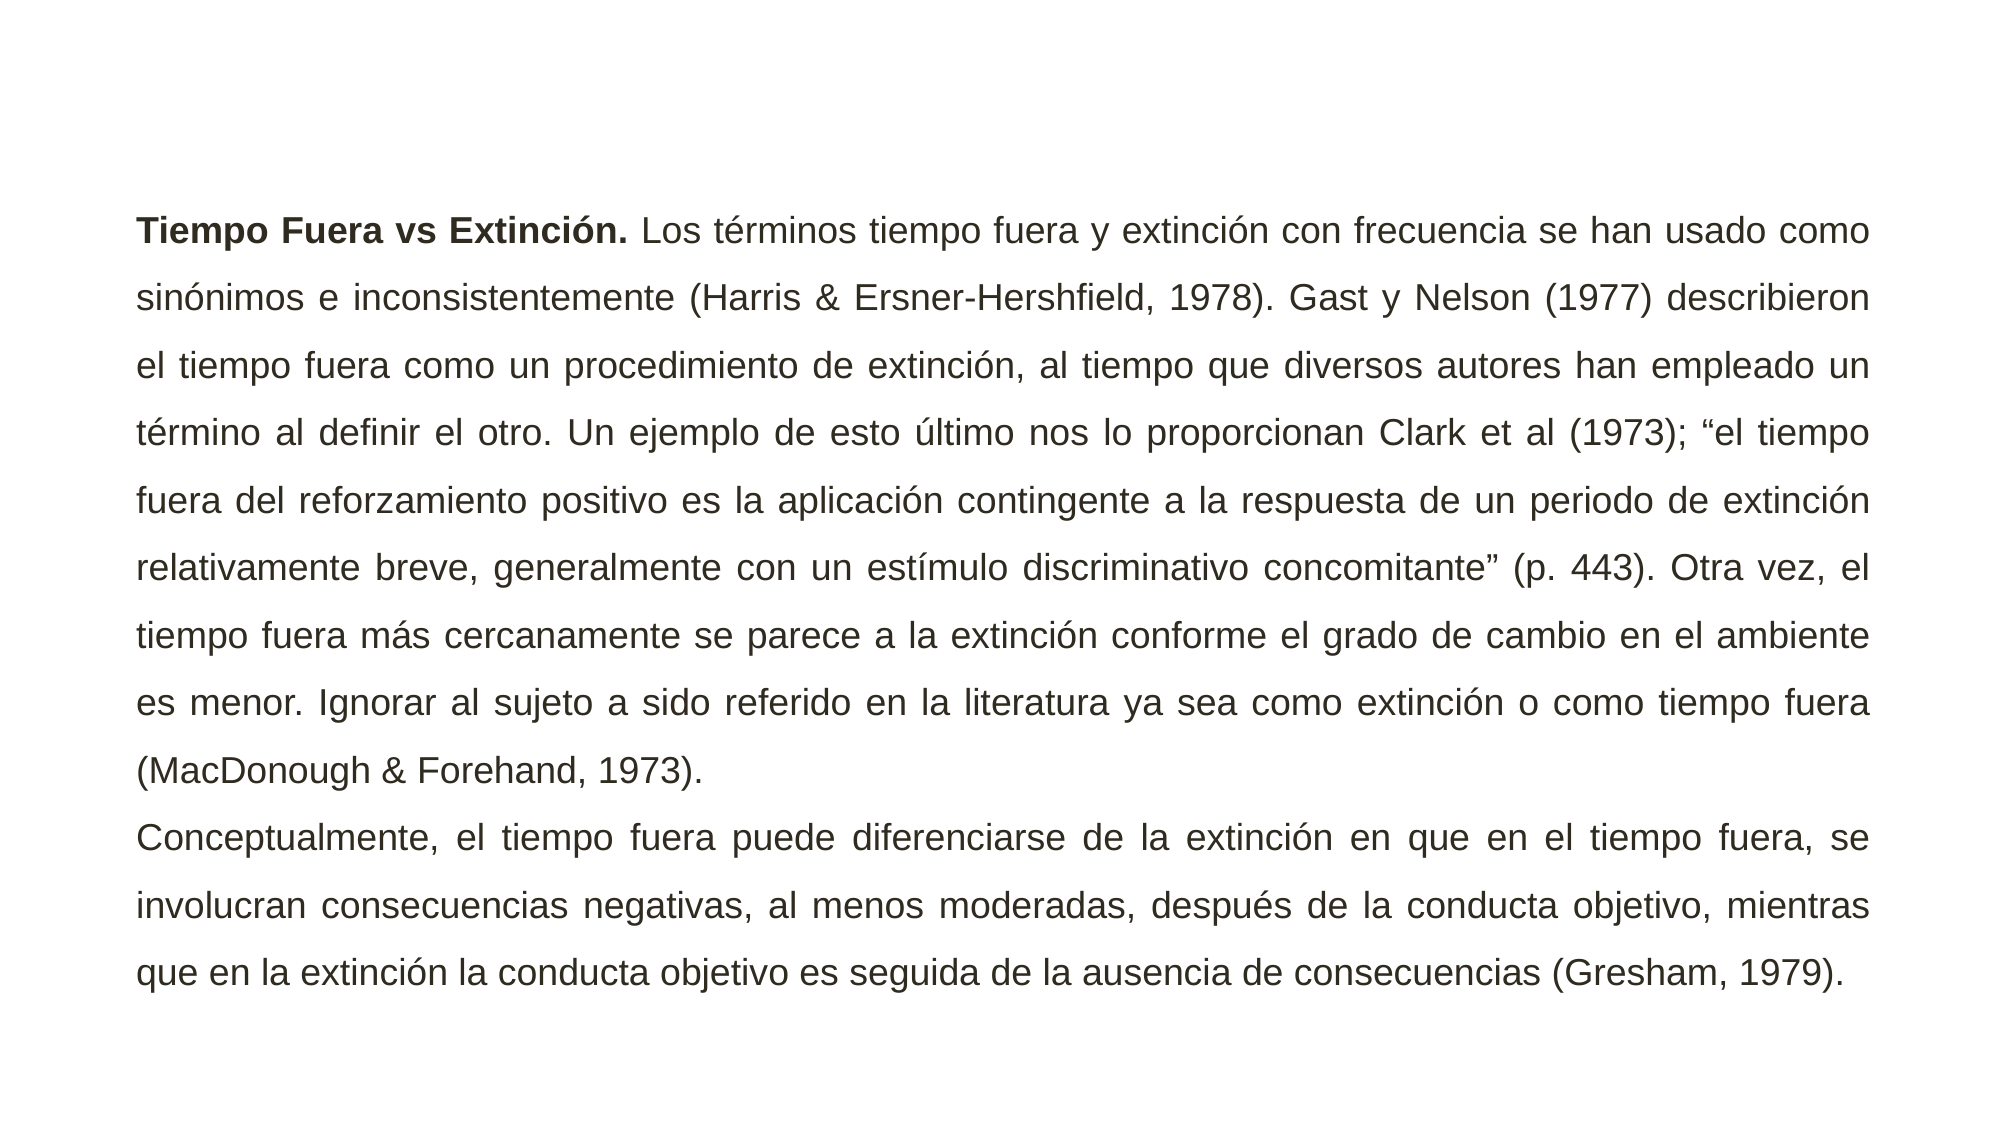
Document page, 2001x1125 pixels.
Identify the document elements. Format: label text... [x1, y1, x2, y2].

text_box Tiempo Fuera vs Extinción. Los términos tiempo fuera y extinción con frecuencia se han usado como sinónimos e inconsistentemente (Harris & Ersner-Hershfield, 1978). Gast y Nelson (1977) describieron el tiempo fuera como un procedimiento de extinción, al tiempo que diversos autores han empleado un término al definir el otro. Un ejemplo de esto último nos lo proporcionan Clark et al (1973); “el tiempo fuera del reforzamiento positivo es la aplicación contingente a la respuesta de un periodo de extinción relativamente breve, generalmente con un estímulo discriminativo concomitante” (p. 443). Otra vez, el tiempo fuera más cercanamente se parece a la extinción conforme el grado de cambio en el ambiente es menor. Ignorar al sujeto a sido referido en la literatura ya sea como extinción o como tiempo fuera (MacDonough & Forehand, 1973). Conceptualmente, el tiempo fuera puede diferenciarse de la extinción en que en el tiempo fuera, se involucran consecuencias negativas, al menos moderadas, después de la conducta objetivo, mientras que en la extinción la conducta objetivo es seguida de la ausencia de consecuencias (Gresham, 1979). [121, 175, 1886, 1001]
